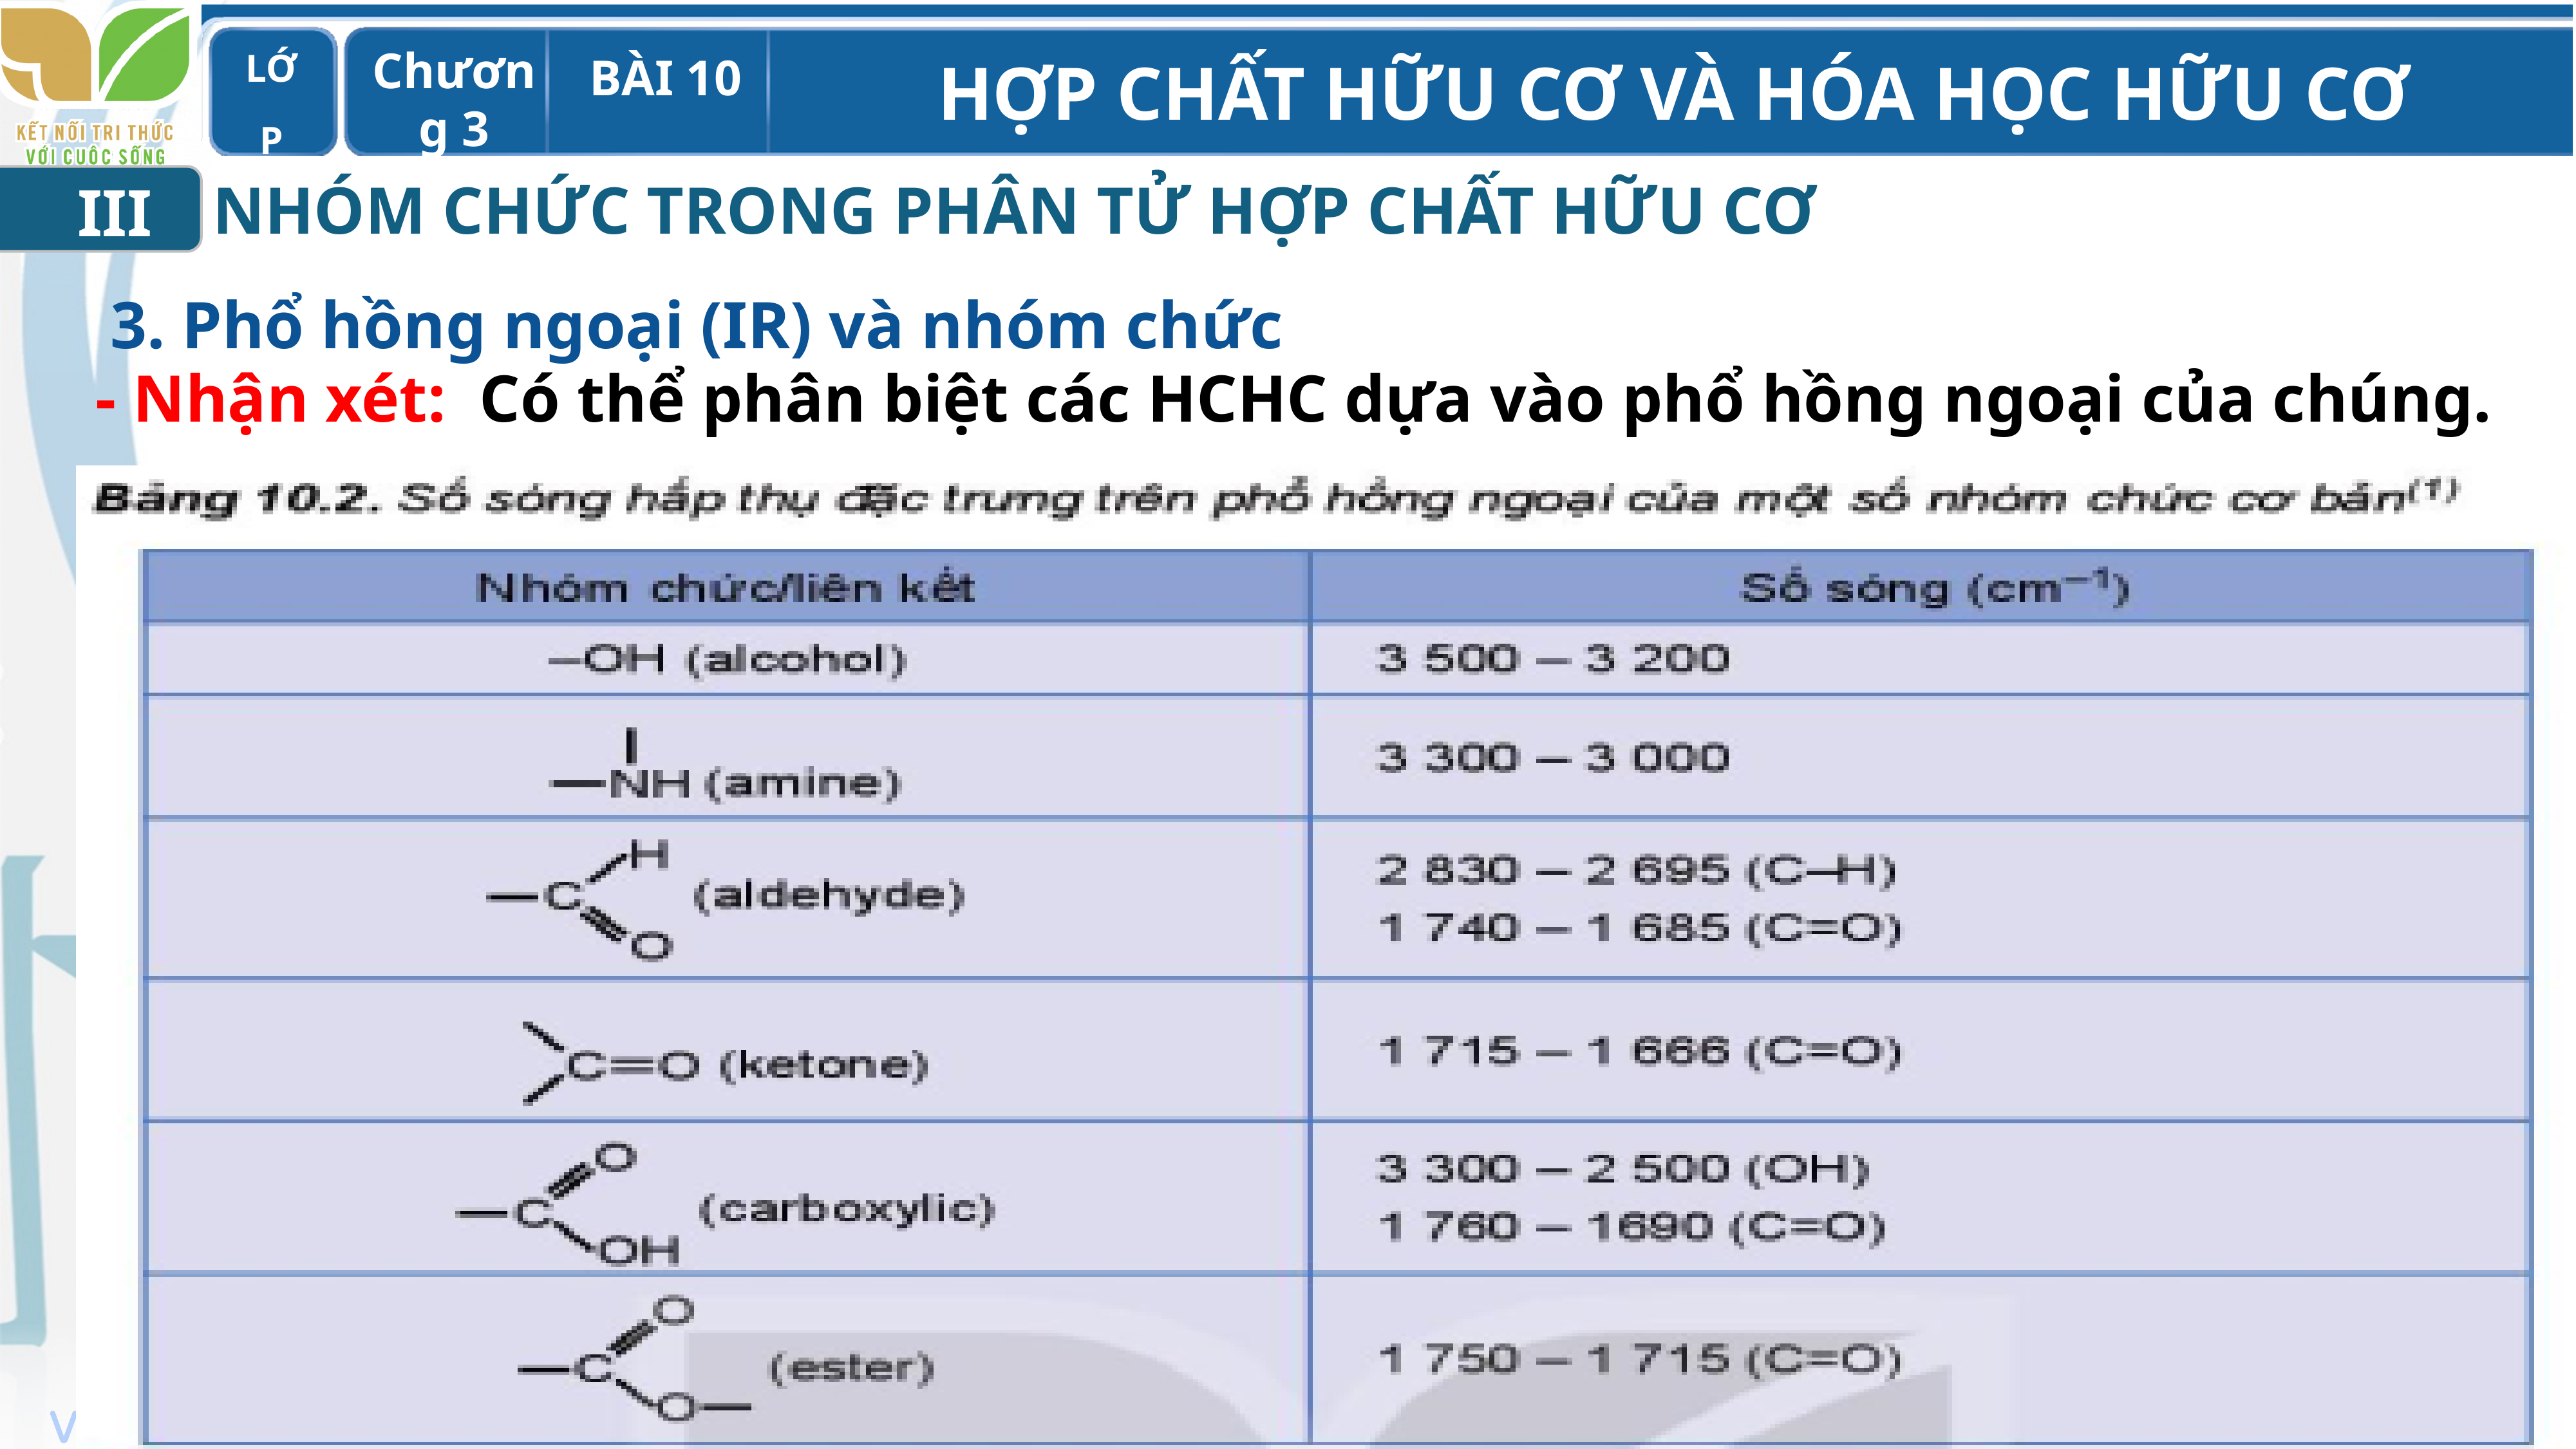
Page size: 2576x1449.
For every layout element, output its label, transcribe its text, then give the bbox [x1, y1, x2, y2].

text_box 3. Phổ hồng ngoại (IR) và nhóm chức [100, 263, 1295, 353]
picture [0, 0, 2576, 1449]
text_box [0, 165, 2029, 256]
text_box - Nhận xét: [86, 353, 470, 440]
text_box Có thể phân biệt các HCHC dựa vào phổ hồng ngoại của chúng. [470, 353, 2504, 440]
